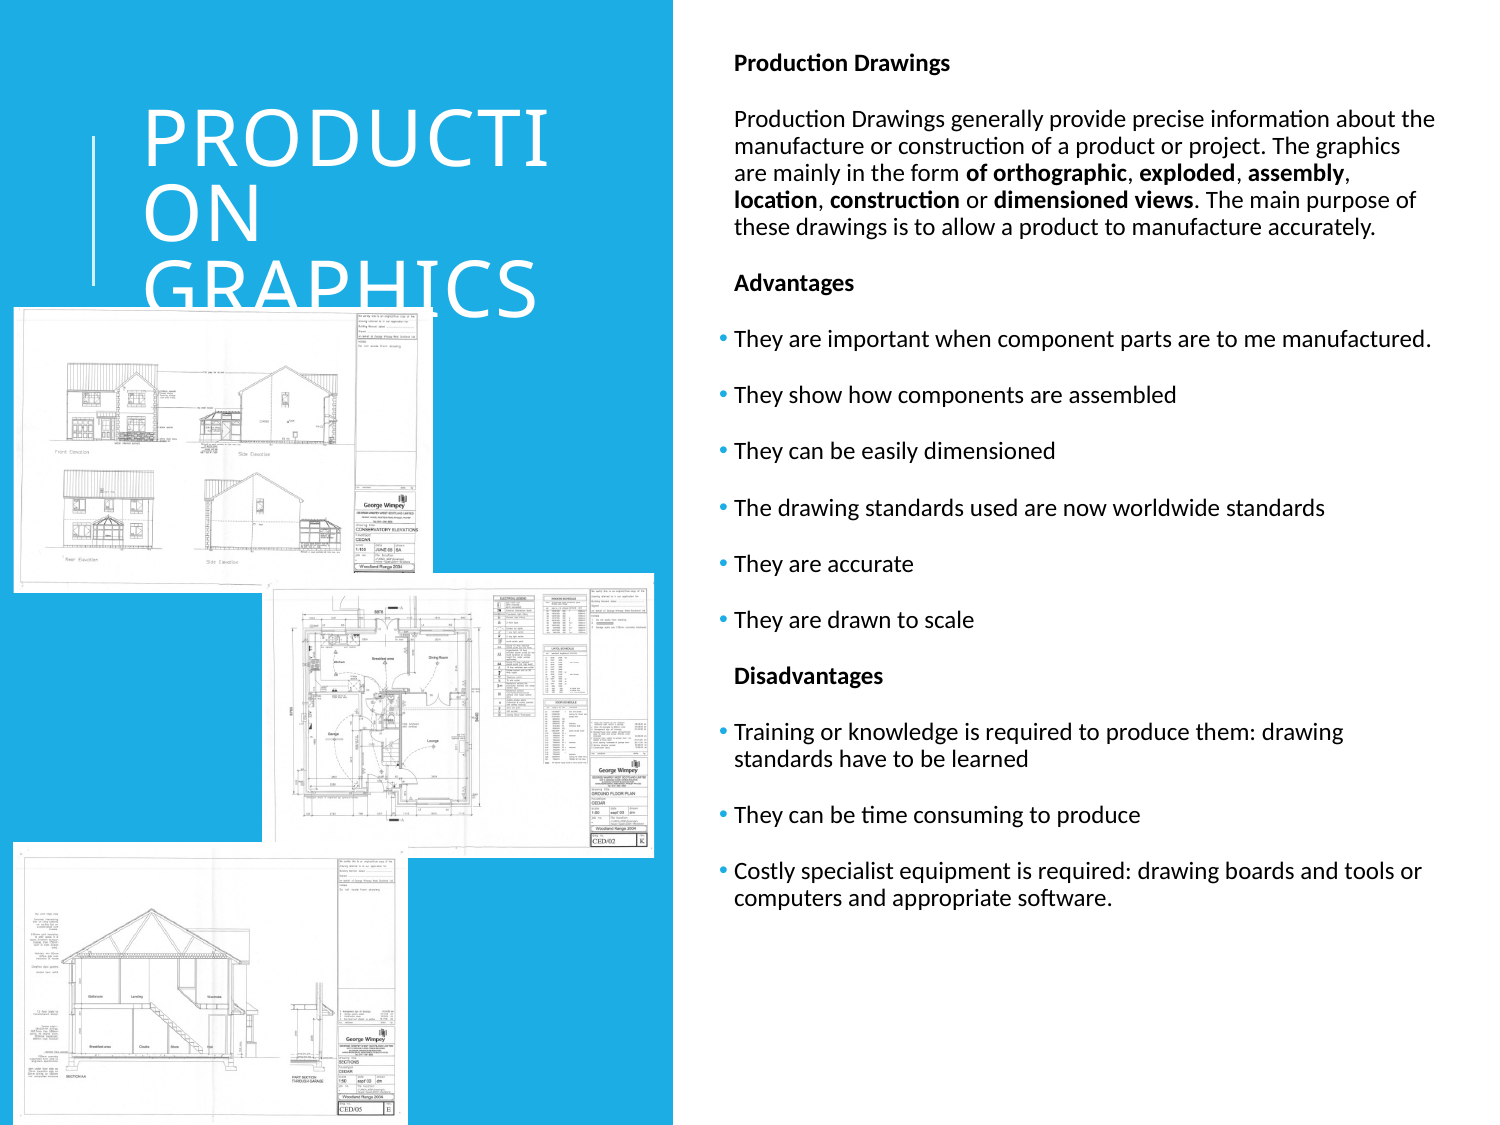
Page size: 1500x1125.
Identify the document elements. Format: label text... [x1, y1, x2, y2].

list Production Drawings Production Drawings generally provide precise information about the manufacture or construction of a product or project. The graphics are mainly in the form of orthographic, exploded, assembly, location, construction or dimensioned views. The main purpose of these drawings is to allow a product to manufacture accurately. Advantages They are important when component parts are to me manufactured. They show how components are assembled They can be easily dimensioned The drawing standards used are now worldwide standards They are accurate They are drawn to scale Disadvantages Training or knowledge is required to produce them: drawing standards have to be learned They can be time consuming to produce Costly specialist equipment is required: drawing boards and tools or computers and appropriate software. [711, 42, 1447, 976]
title Production graphics [126, 96, 591, 342]
picture [13, 307, 655, 1125]
text_box [0, 0, 674, 1125]
